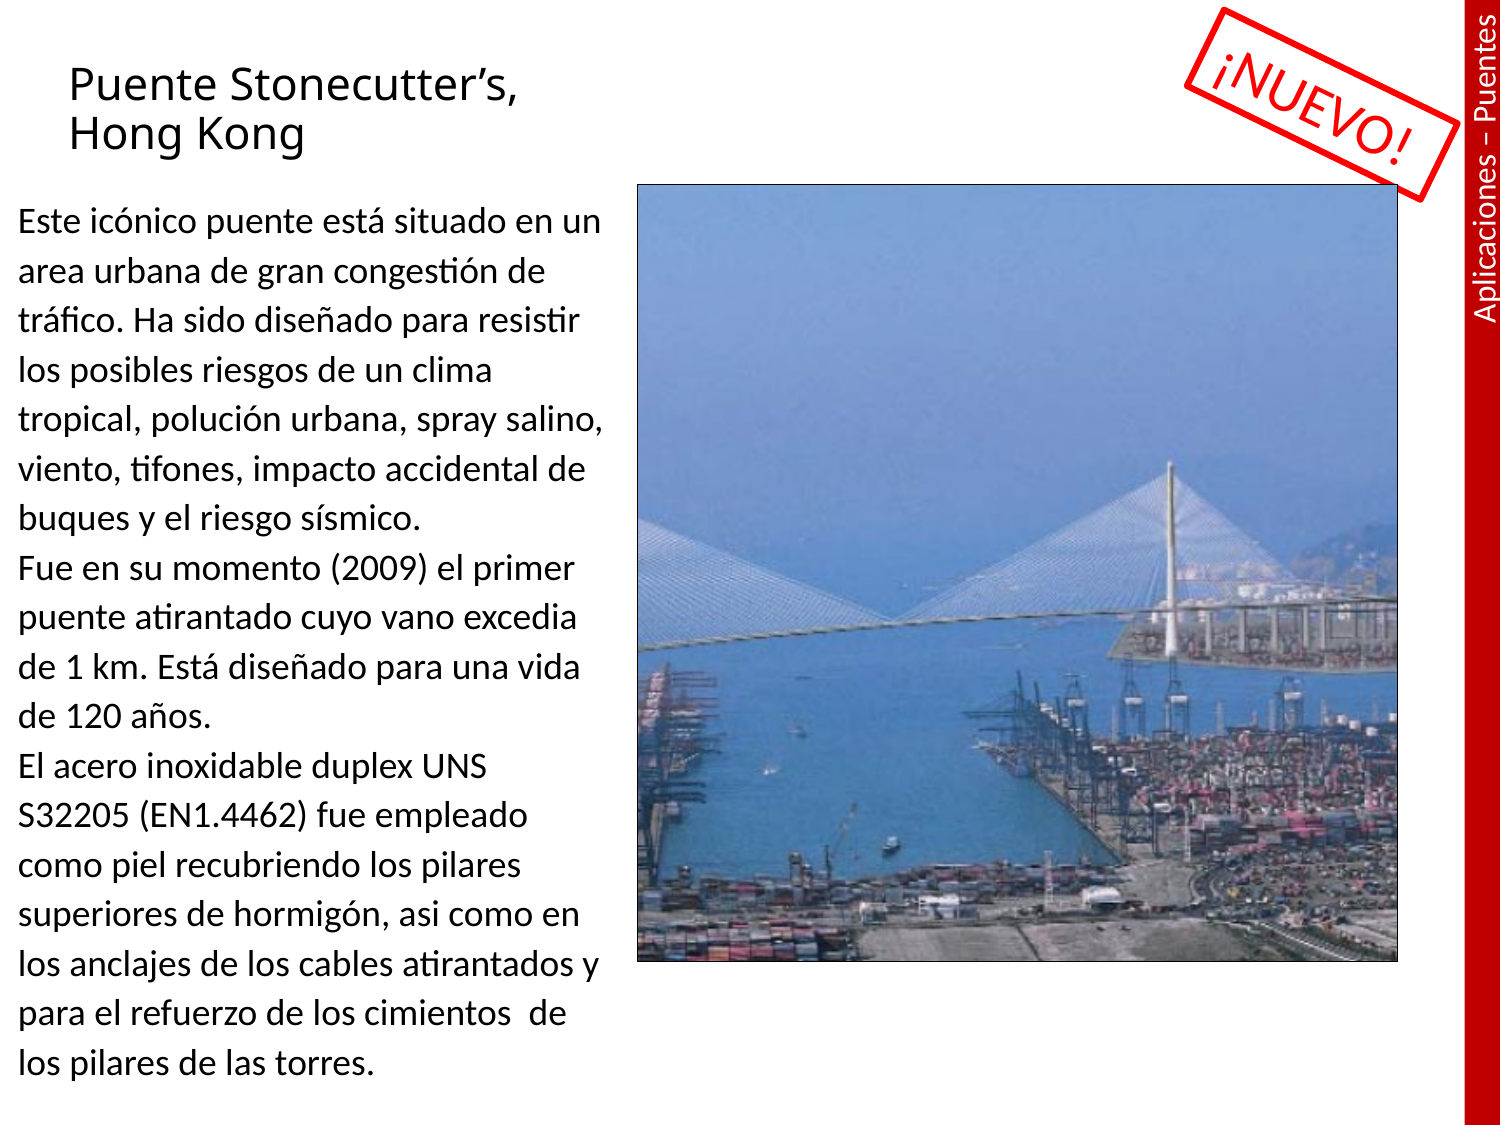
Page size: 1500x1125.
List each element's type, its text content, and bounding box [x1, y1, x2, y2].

list Este icónico puente está situado en un area urbana de gran congestión de tráfico. Ha sido diseñado para resistir los posibles riesgos de un clima tropical, polución urbana, spray salino, viento, tifones, impacto accidental de buques y el riesgo sísmico. Fue en su momento (2009) el primer puente atirantado cuyo vano excedia de 1 km. Está diseñado para una vida de 120 años. El acero inoxidable duplex UNS S32205 (EN1.4462) fue empleado como piel recubriendo los pilares superiores de hormigón, asi como en los anclajes de los cables atirantados y para el refuerzo de los cimientos de los pilares de las torres. [2, 184, 623, 1083]
text_box ¡NUEVO! [1186, 9, 1458, 200]
picture [637, 184, 1398, 962]
title Puente Stonecutter’s, Hong Kong [53, 9, 537, 167]
